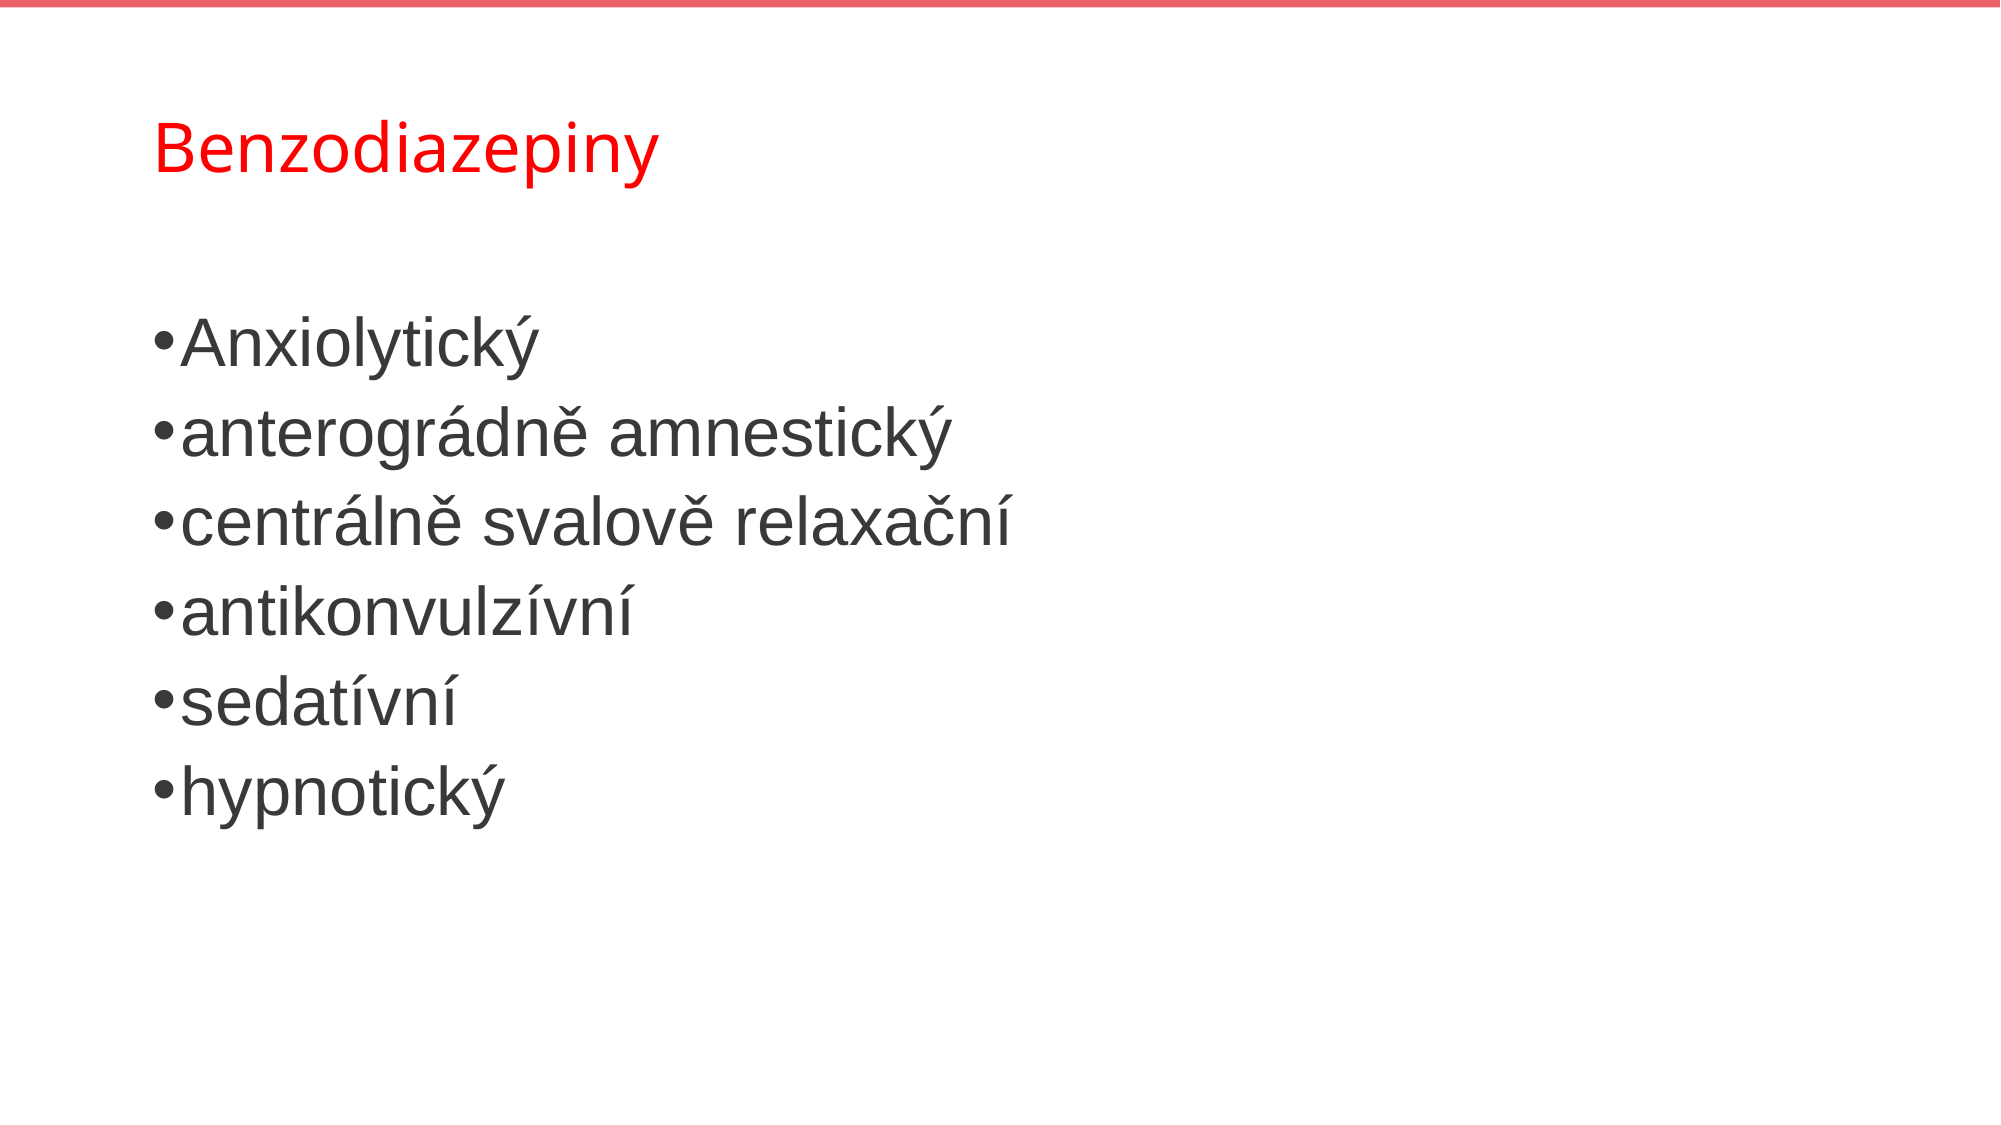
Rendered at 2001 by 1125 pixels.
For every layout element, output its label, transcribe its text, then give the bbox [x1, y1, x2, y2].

title Benzodiazepiny [137, 56, 1525, 244]
list Anxiolytický anterográdně amnestický centrálně svalově relaxační antikonvulzívní sedatívní hypnotický [137, 299, 1863, 1014]
